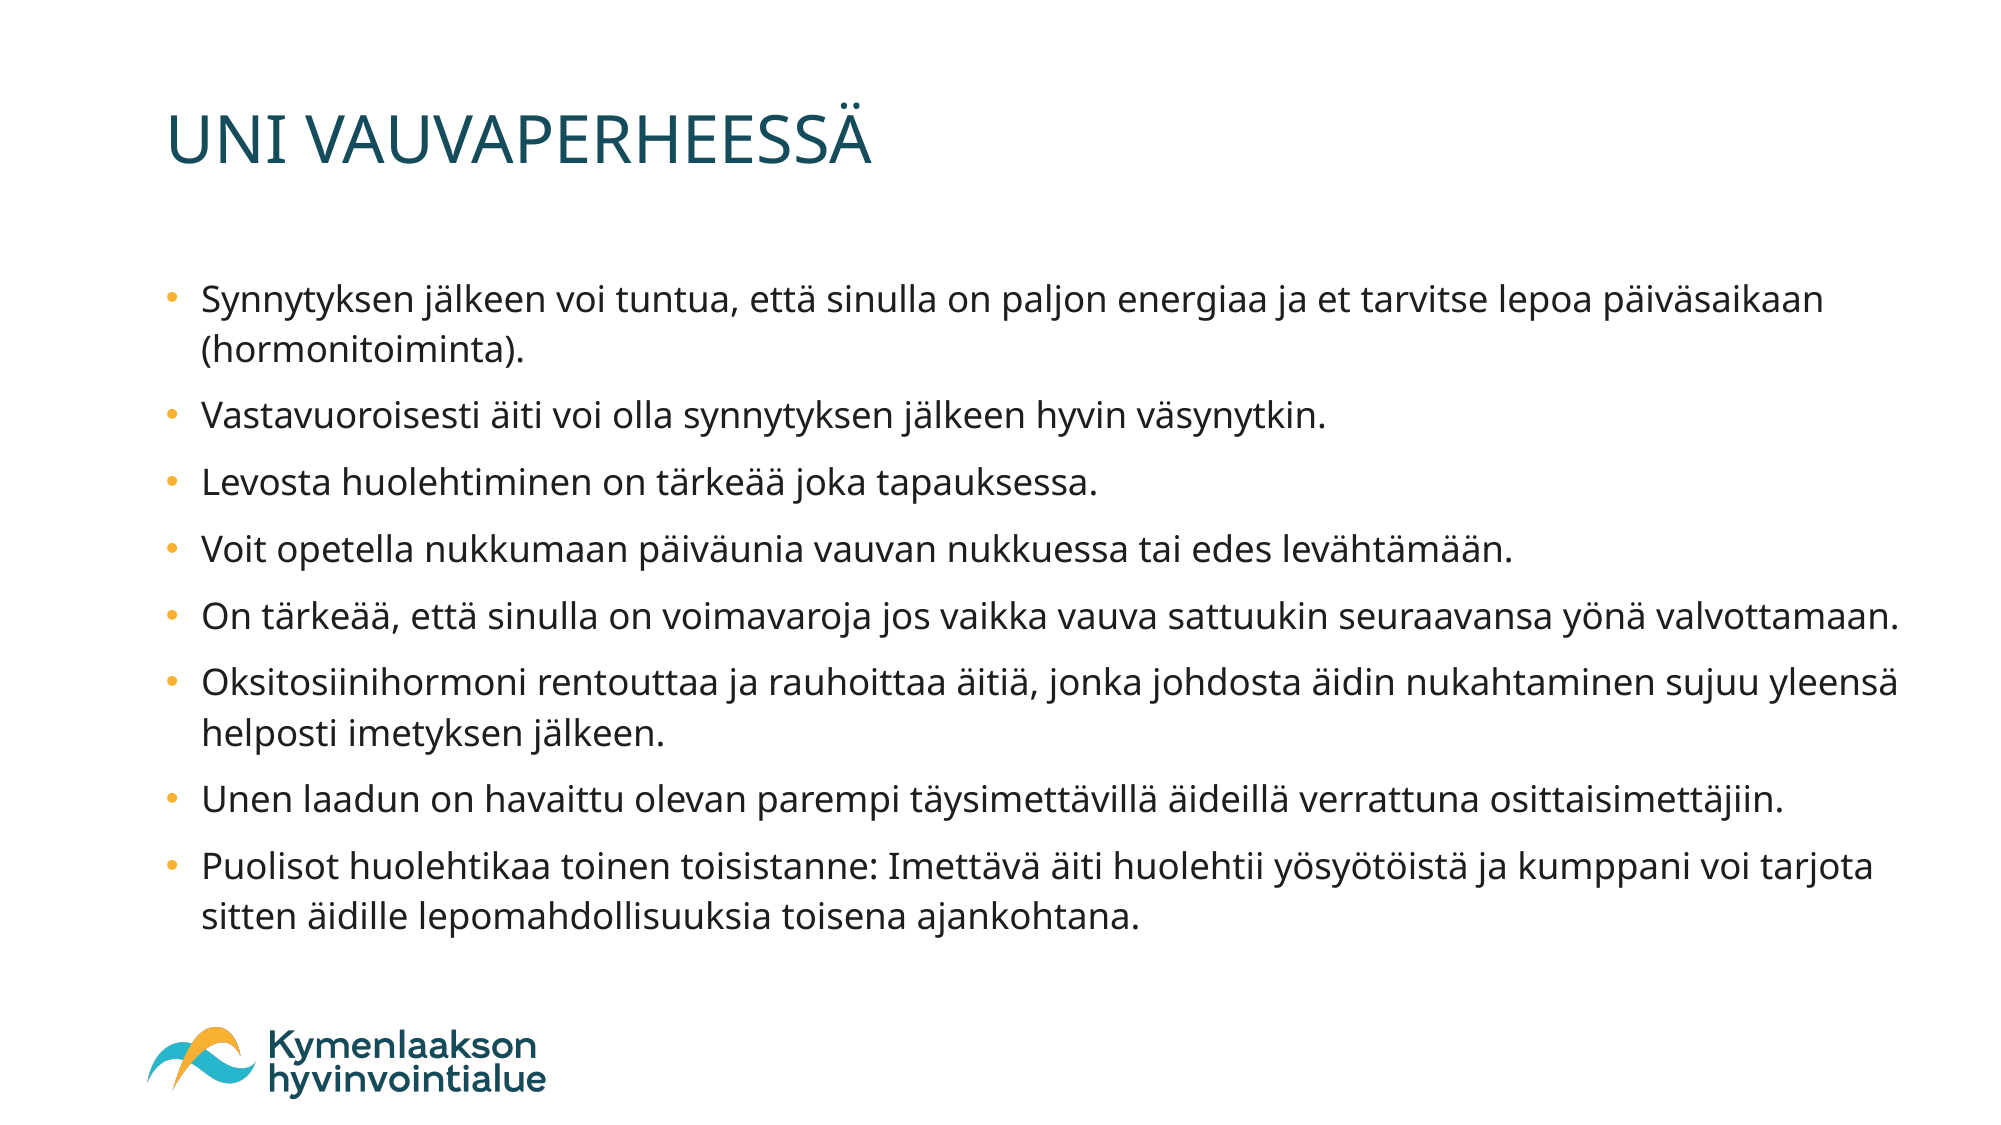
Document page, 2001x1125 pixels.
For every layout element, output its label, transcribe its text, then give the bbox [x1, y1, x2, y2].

title UNI VAUVAPERHEESSÄ [150, 44, 1877, 232]
picture [120, 1002, 573, 1120]
list Synnytyksen jälkeen voi tuntua, että sinulla on paljon energiaa ja et tarvitse lepoa päiväsaikaan (hormonitoiminta). Vastavuoroisesti äiti voi olla synnytyksen jälkeen hyvin väsynytkin. Levosta huolehtiminen on tärkeää joka tapauksessa. Voit opetella nukkumaan päiväunia vauvan nukkuessa tai edes levähtämään. On tärkeää, että sinulla on voimavaroja jos vaikka vauva sattuukin seuraavansa yönä valvottamaan. Oksitosiinihormoni rentouttaa ja rauhoittaa äitiä, jonka johdosta äidin nukahtaminen sujuu yleensä helposti imetyksen jälkeen. Unen laadun on havaittu olevan parempi täysimettävillä äideillä verrattuna osittaisimettäjiin. Puolisot huolehtikaa toinen toisistanne: Imettävä äiti huolehtii yösyötöistä ja kumppani voi tarjota sitten äidille lepomahdollisuuksia toisena ajankohtana. [150, 261, 1916, 987]
